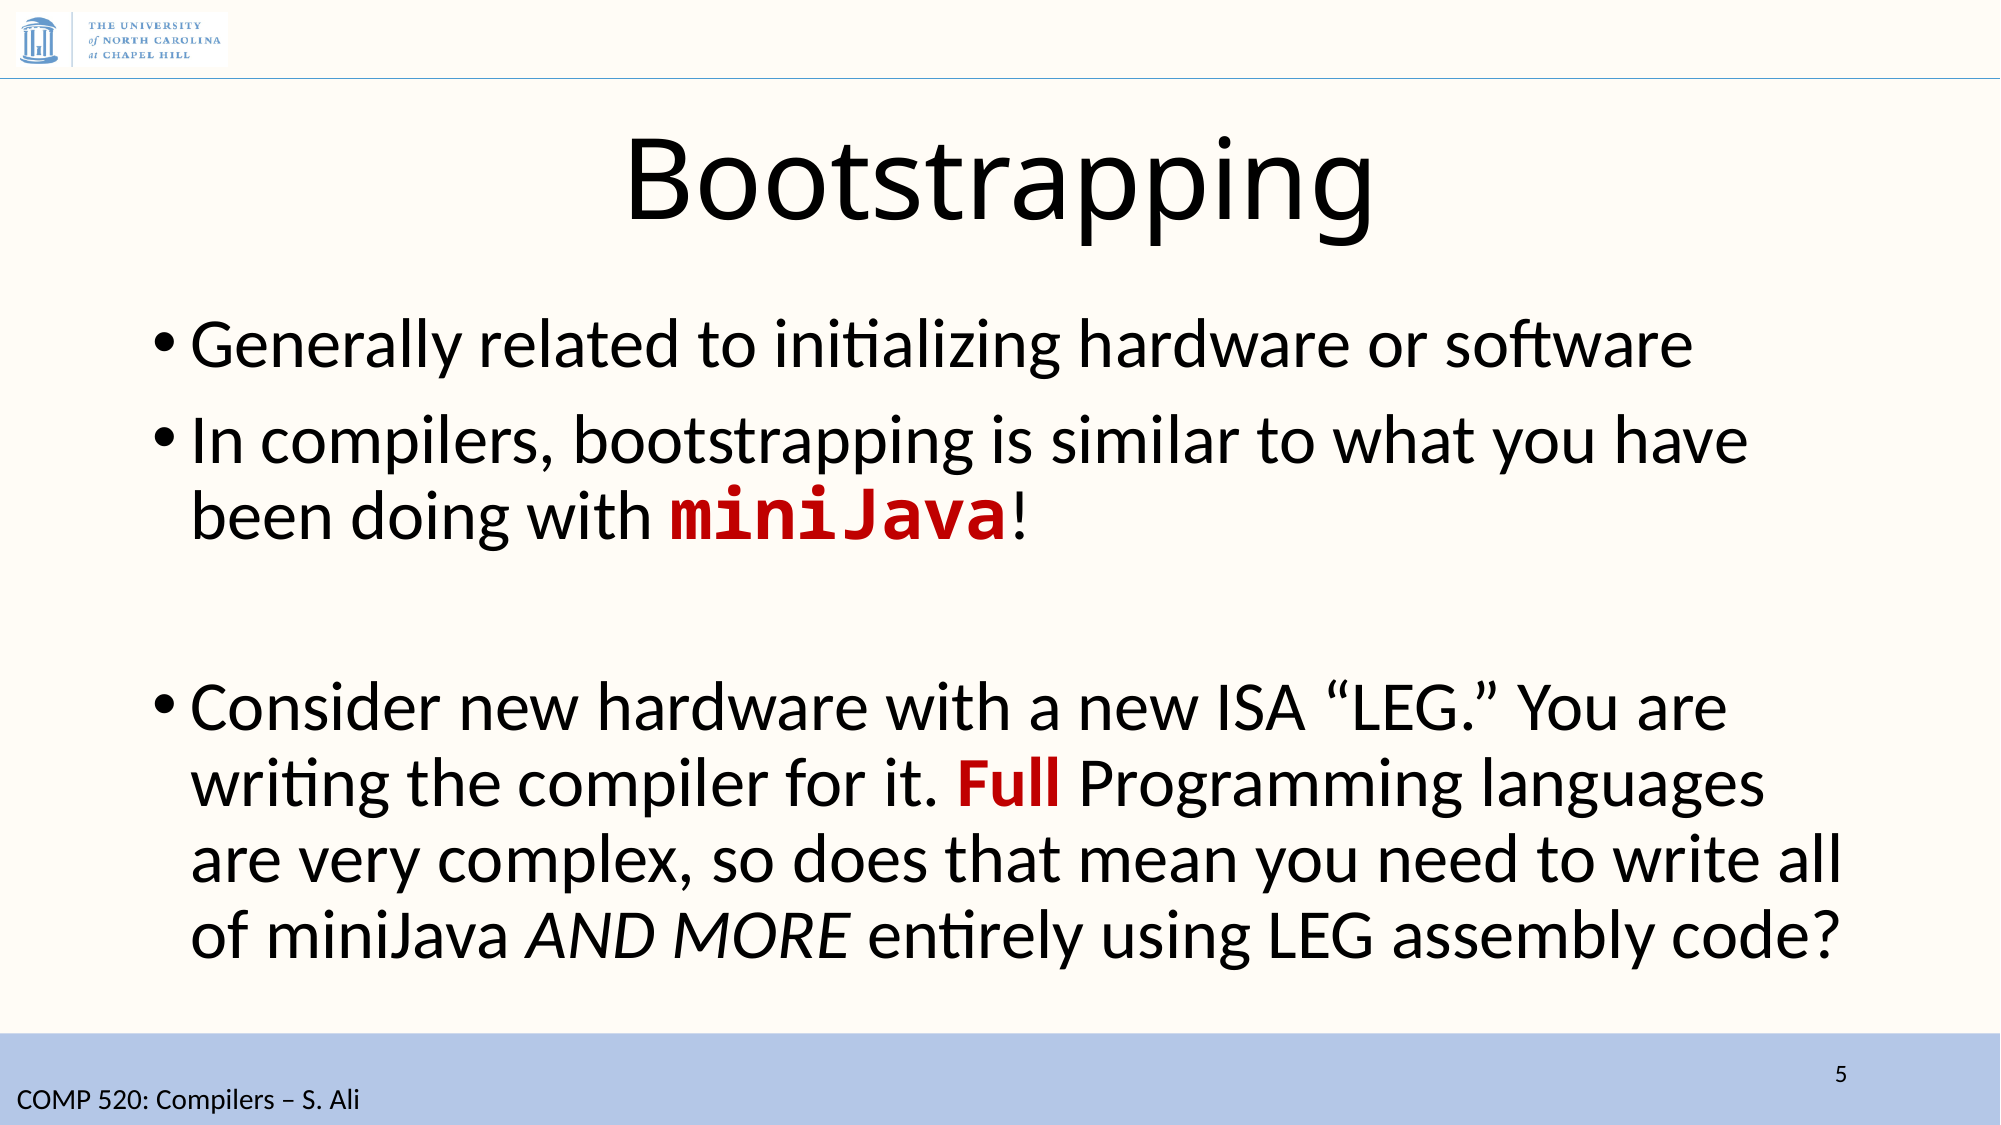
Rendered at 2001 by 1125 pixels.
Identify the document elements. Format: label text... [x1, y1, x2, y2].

title Bootstrapping [137, 89, 1863, 278]
slide_number 5 [1412, 1042, 1863, 1103]
list Generally related to initializing hardware or software In compilers, bootstrapping is similar to what you have been doing with miniJava! Consider new hardware with a new ISA “LEG.” You are writing the compiler for it. Full Programming languages are very complex, so does that mean you need to write all of miniJava AND MORE entirely using LEG assembly code? [137, 299, 1863, 1014]
text_box [0, 1032, 2000, 1125]
text_box COMP 520: Compilers – S. Ali [2, 1072, 376, 1123]
picture [16, 12, 228, 67]
